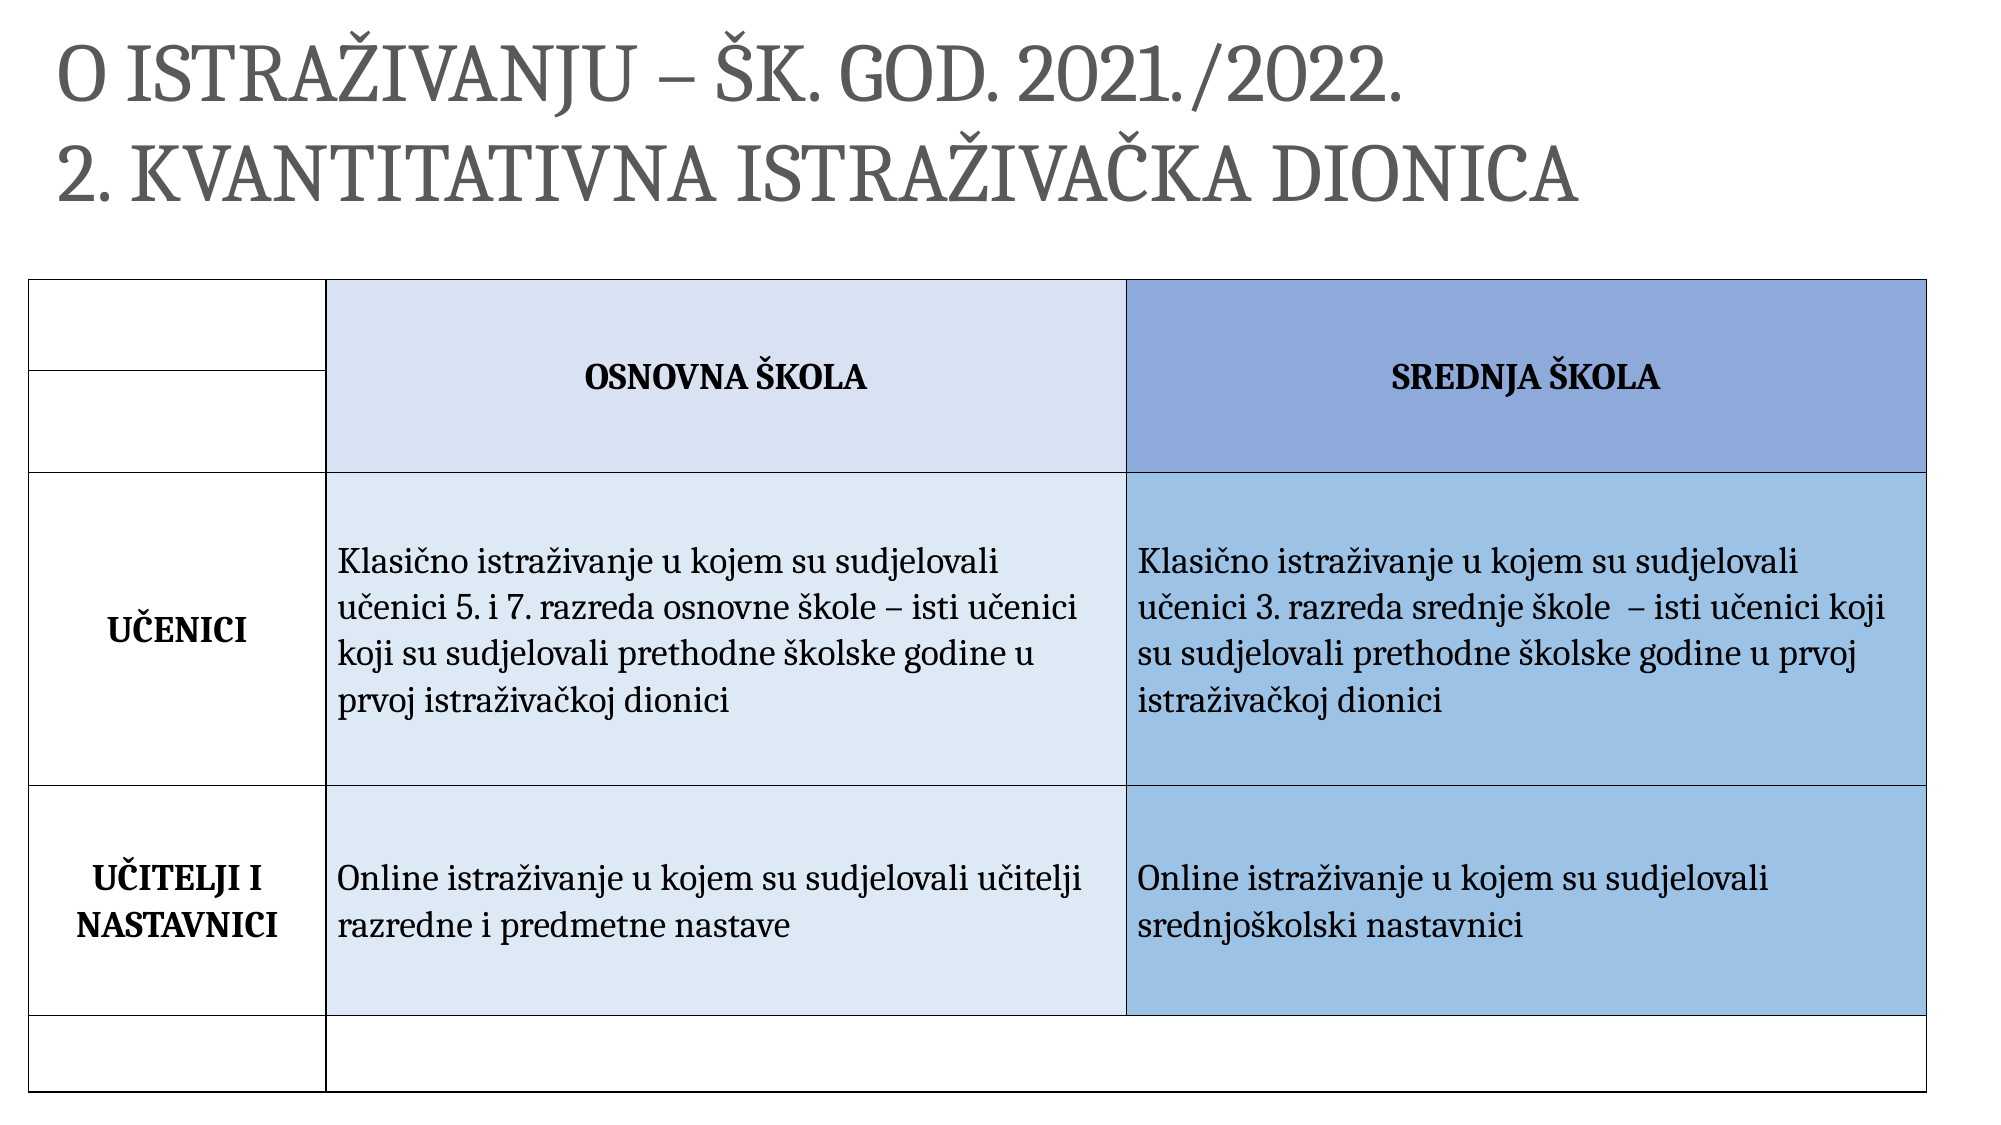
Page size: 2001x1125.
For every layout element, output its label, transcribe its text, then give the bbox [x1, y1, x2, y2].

table_header [29, 280, 325, 370]
text_box O ISTRAŽIVANJU – ŠK. GOD. 2021./2022. 2. KVANTITATIVNA ISTRAŽIVAČKA DIONICA [42, 10, 1866, 226]
table_cell Online istraživanje u kojem su sudjelovali učitelji razredne i predmetne nastave [327, 786, 1126, 1015]
table_cell [29, 371, 325, 472]
table_cell Klasično istraživanje u kojem su sudjelovali učenici 3. razreda srednje škole – isti učenici koji su sudjelovali prethodne školske godine u prvoj istraživačkoj dionici [1127, 473, 1926, 785]
table_header OSNOVNA ŠKOLA [327, 280, 1126, 472]
table_cell Online istraživanje u kojem su sudjelovali srednjoškolski nastavnici [1127, 786, 1926, 1015]
table_cell [29, 1016, 325, 1091]
table_header SREDNJA ŠKOLA [1127, 280, 1926, 472]
table_cell UČENICI [29, 473, 325, 785]
table_cell UČITELJI I NASTAVNICI [29, 786, 325, 1015]
table_cell [327, 1016, 1926, 1091]
table_cell Klasično istraživanje u kojem su sudjelovali učenici 5. i 7. razreda osnovne škole – isti učenici koji su sudjelovali prethodne školske godine u prvoj istraživačkoj dionici [327, 473, 1126, 785]
